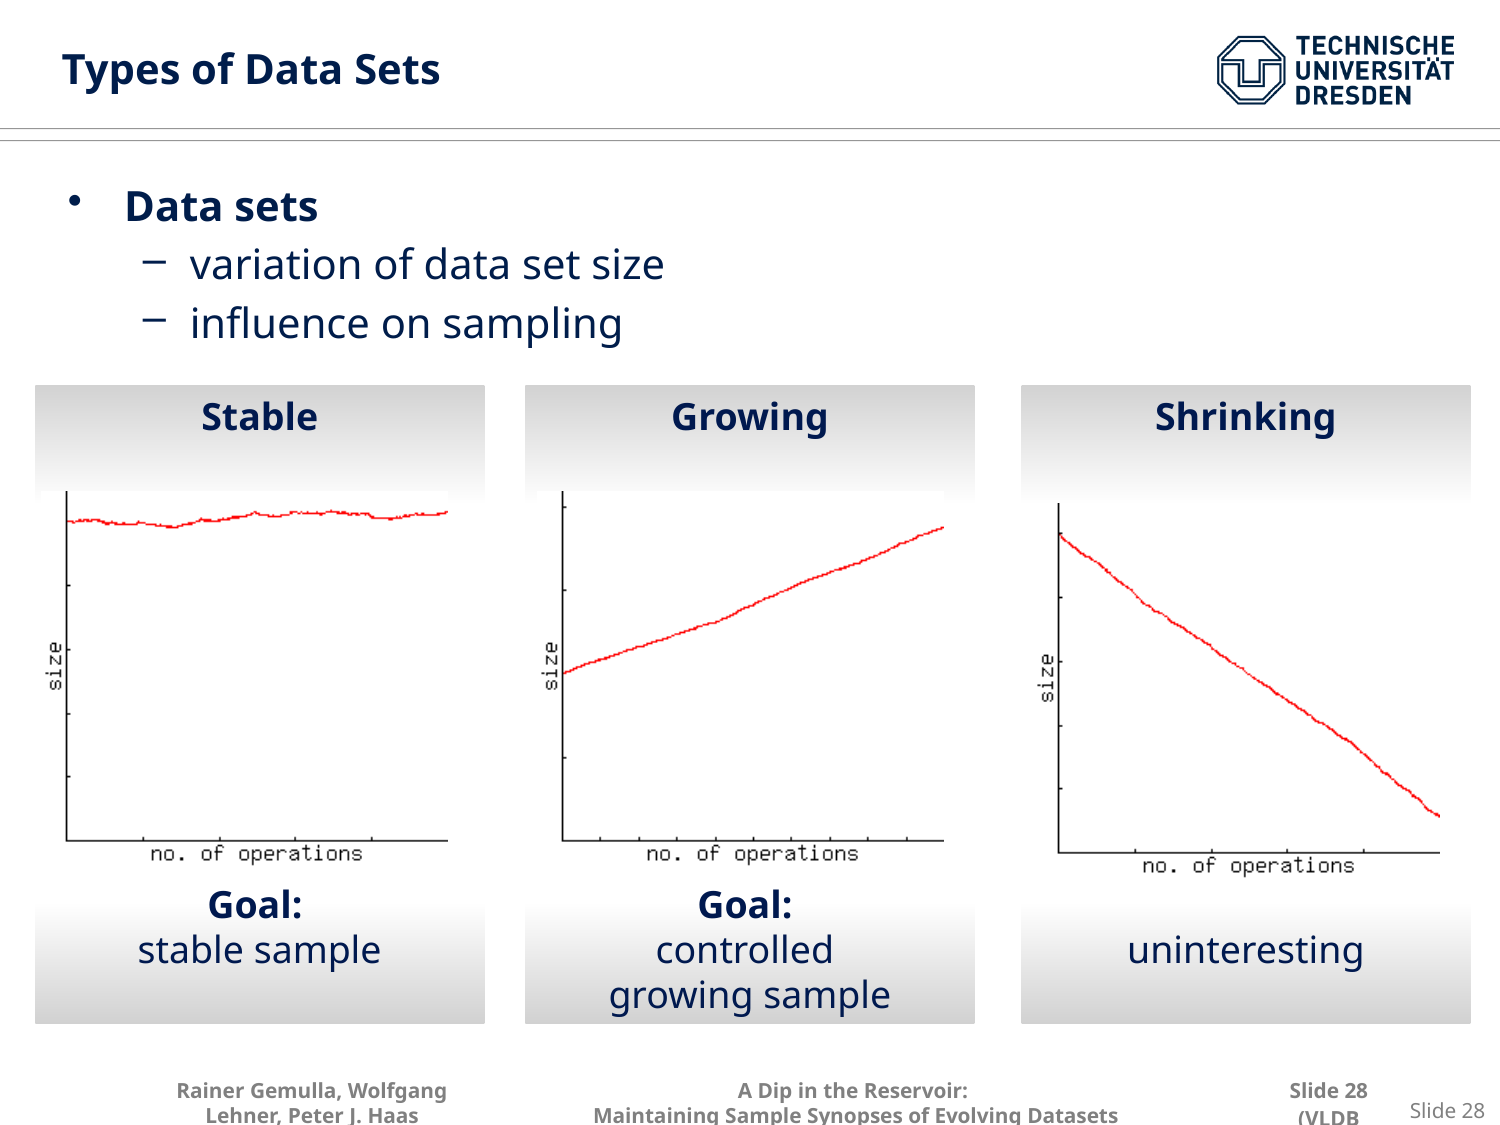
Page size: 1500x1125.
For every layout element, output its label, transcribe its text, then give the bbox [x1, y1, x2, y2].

picture [1033, 503, 1441, 879]
text_box Goal: controlled growing sample [525, 904, 975, 1024]
text_box Shrinking [1021, 385, 1471, 504]
list Data sets variation of data set size influence on sampling [53, 172, 1459, 988]
slide_number Rainer Gemulla, Wolfgang Lehner, Peter J. Haas [123, 1070, 500, 1115]
picture [1216, 35, 1454, 105]
text_box Goal: stable sample [35, 904, 485, 1024]
picture [537, 491, 944, 867]
footer A Dip in the Reservoir: Maintaining Sample Synopses of Evolving Datasets [512, 1070, 1199, 1121]
text_box Stable [35, 385, 485, 504]
title Types of Data Sets [46, 35, 1125, 98]
text_box uninteresting [1021, 904, 1471, 1024]
picture [40, 491, 448, 867]
slide_number Slide 28 (VLDB 2006) [1257, 1070, 1400, 1108]
text_box Growing [525, 385, 975, 504]
